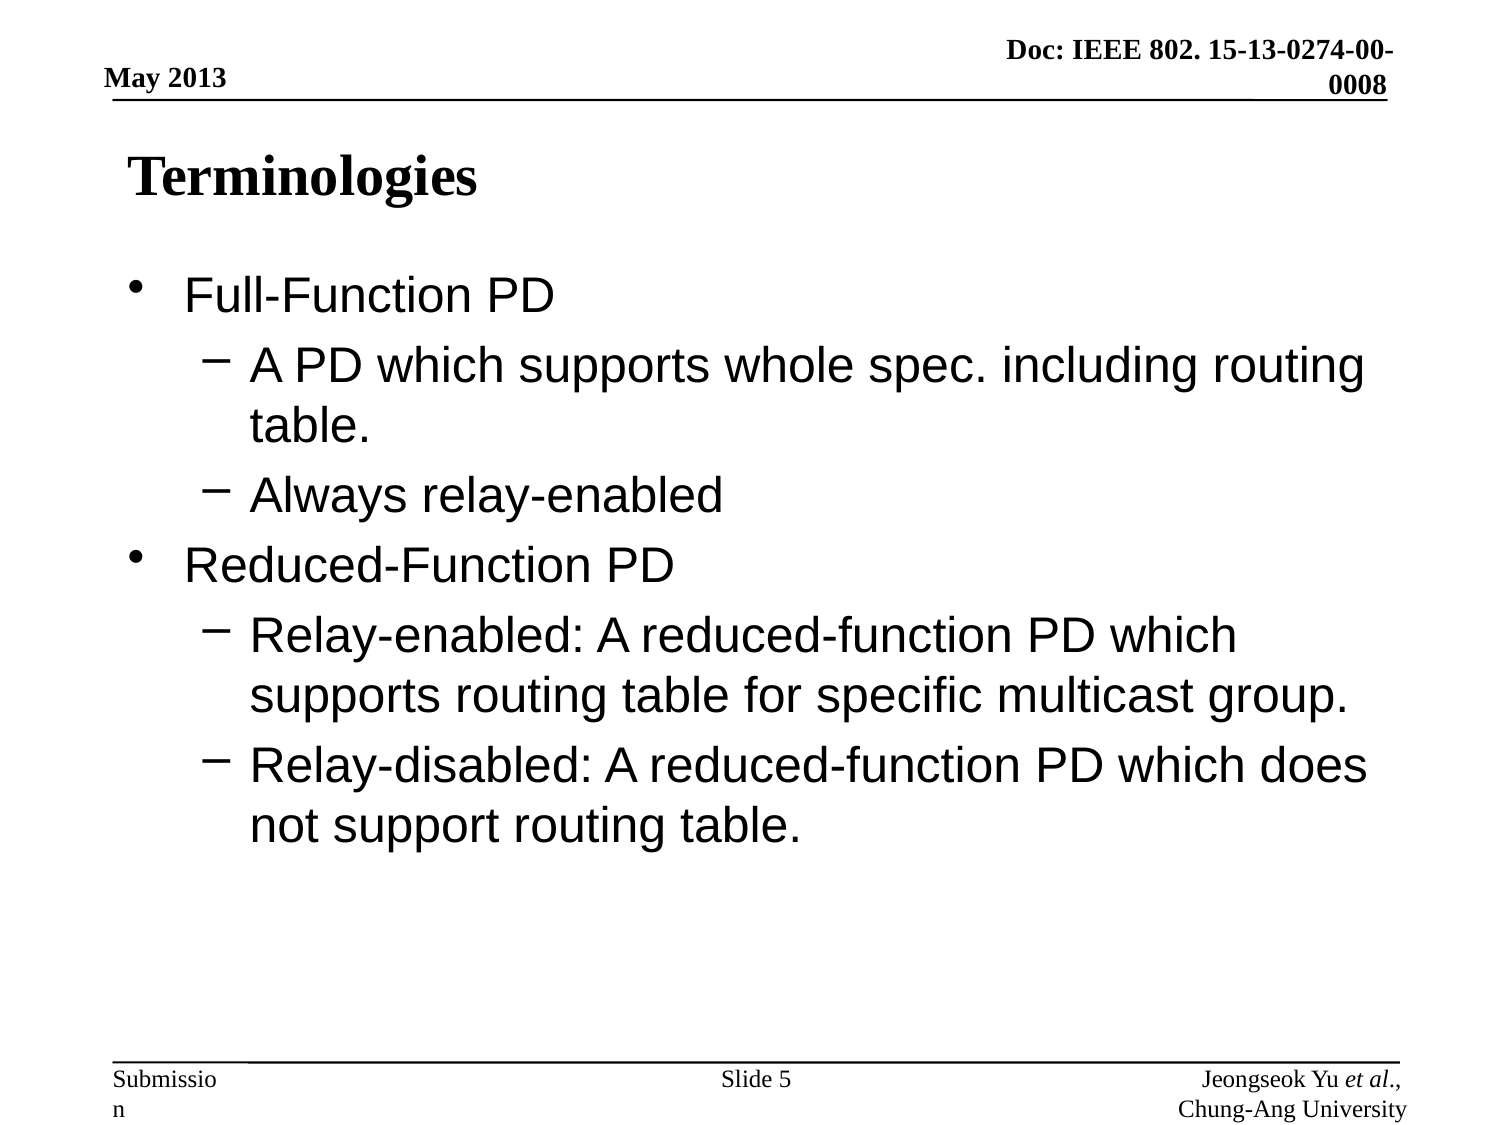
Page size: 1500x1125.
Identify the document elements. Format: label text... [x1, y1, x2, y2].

title Terminologies [112, 112, 1388, 232]
list Full-Function PD A PD which supports whole spec. including routing table. Always relay-enabled Reduced-Function PD Relay-enabled: A reduced-function PD which supports routing table for specific multicast group. Relay-disabled: A reduced-function PD which does not support routing table. [112, 255, 1388, 1000]
slide_number Slide 5 [712, 1061, 800, 1093]
